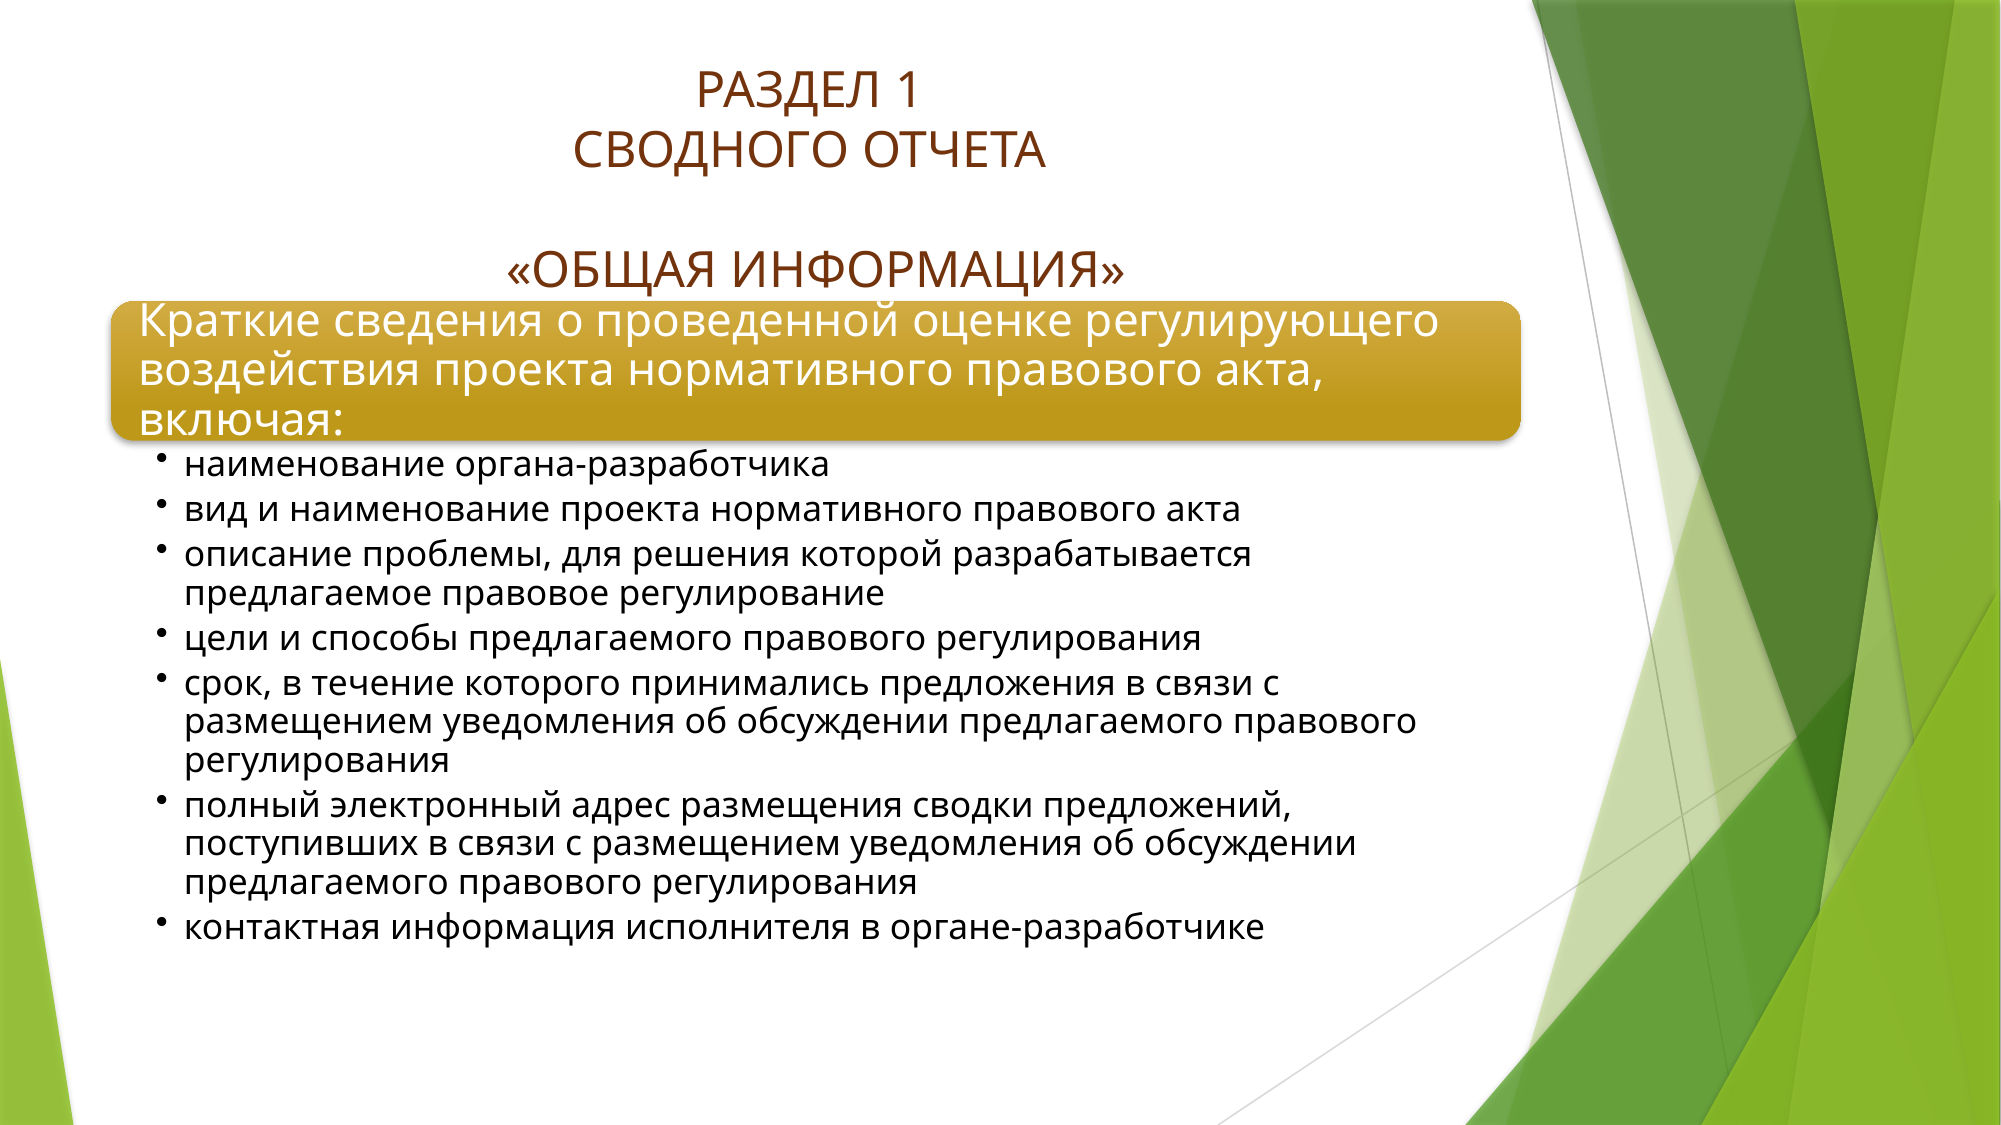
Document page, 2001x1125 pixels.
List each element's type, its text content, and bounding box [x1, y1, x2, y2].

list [110, 300, 1522, 965]
title РАЗДЕЛ 1 СВОДНОГО ОТЧЕТА «ОБЩАЯ ИНФОРМАЦИЯ» [111, 49, 1522, 267]
